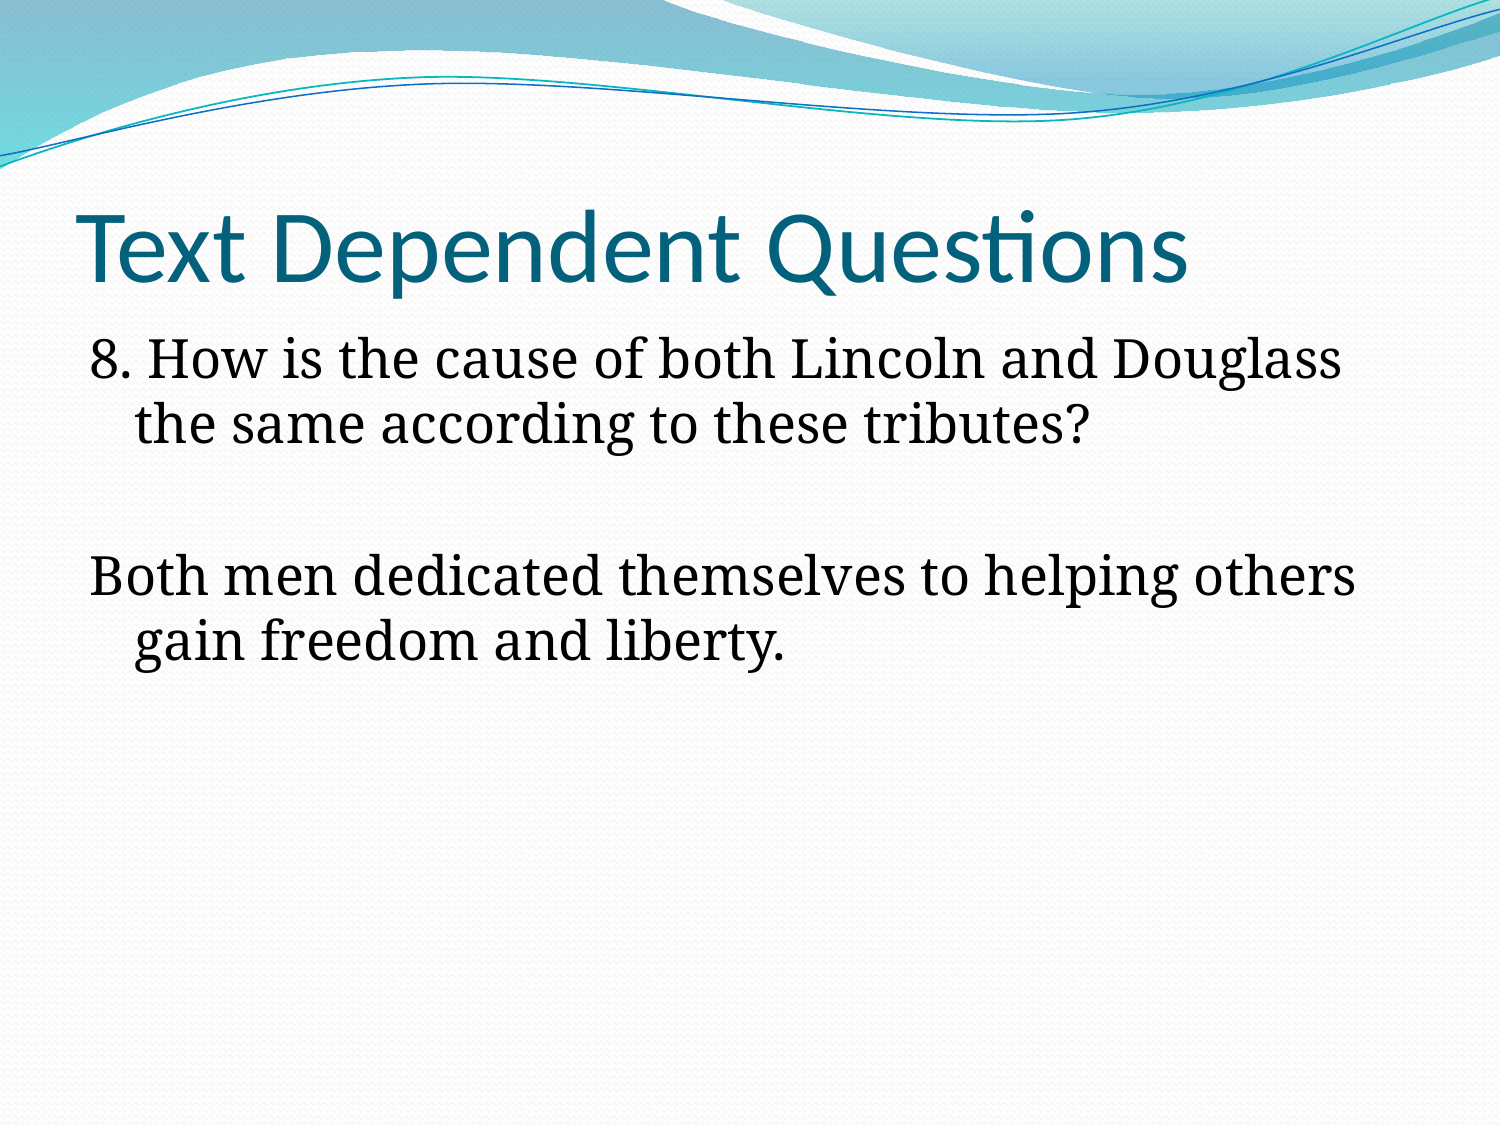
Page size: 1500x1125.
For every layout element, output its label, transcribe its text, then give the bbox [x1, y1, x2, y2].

list 8. How is the cause of both Lincoln and Douglass the same according to these tributes? Both men dedicated themselves to helping others gain freedom and liberty. [75, 317, 1425, 1038]
title Text Dependent Questions [75, 115, 1425, 303]
